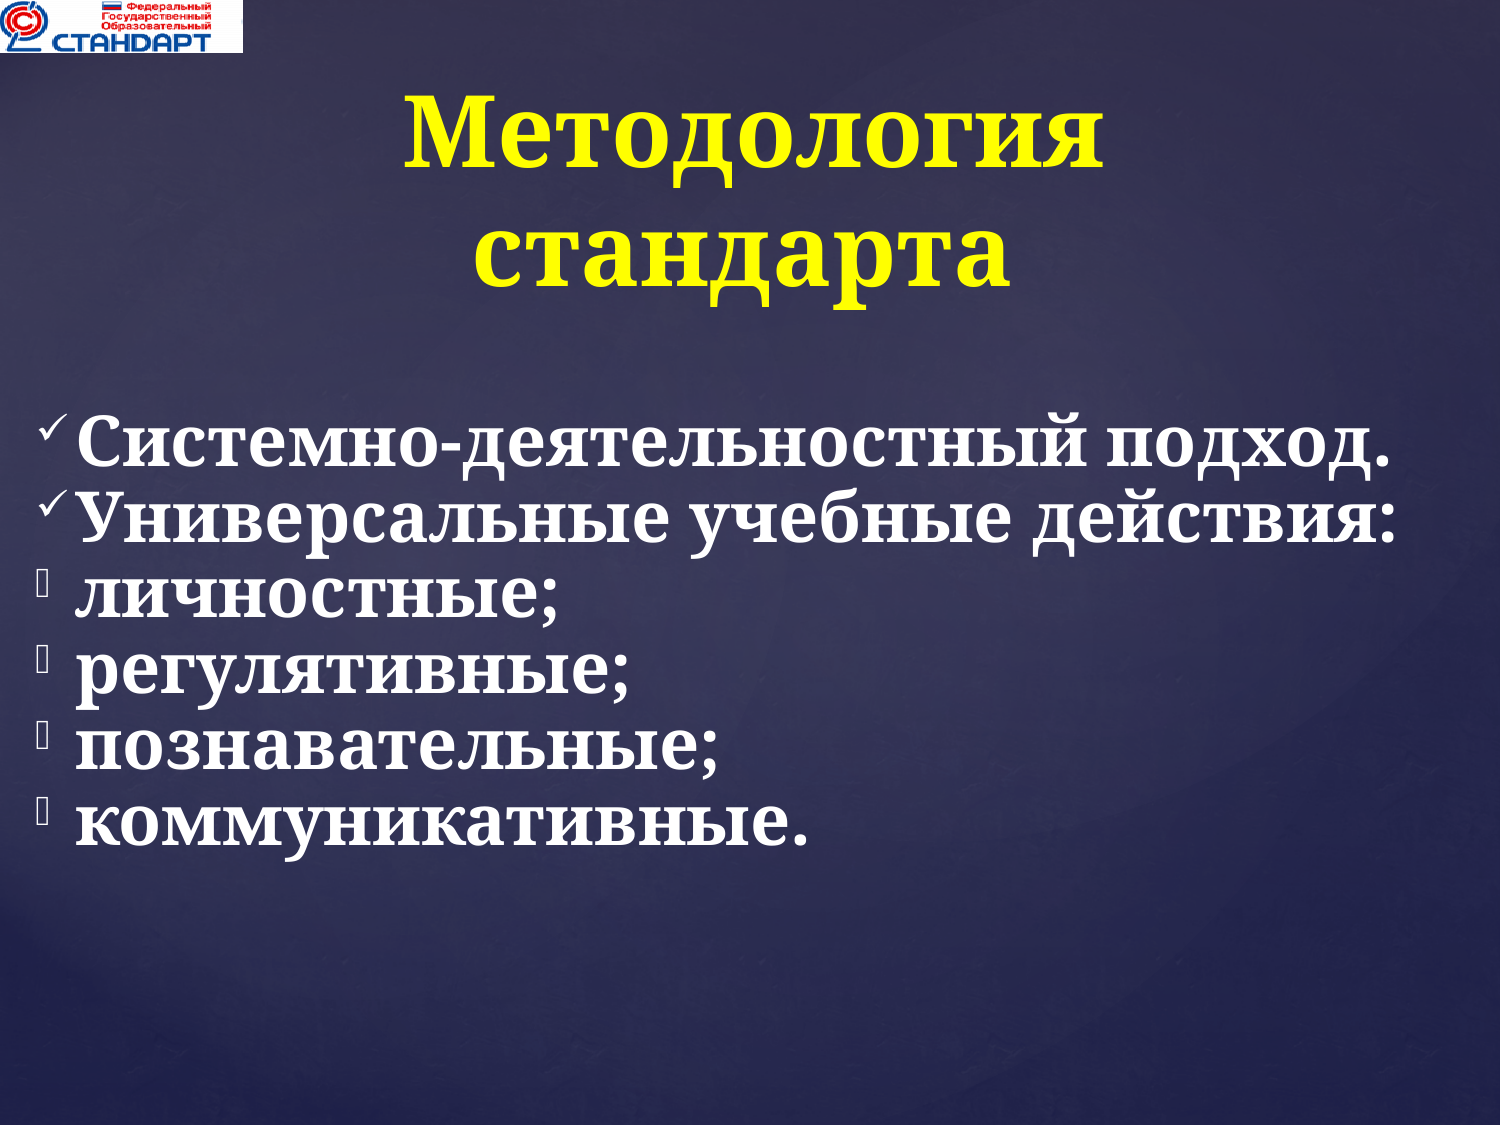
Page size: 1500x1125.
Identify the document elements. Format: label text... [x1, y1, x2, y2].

list Системно-деятельностный подход. Универсальные учебные действия: личностные; регулятивные; познавательные; коммуникативные. [17, 408, 1471, 965]
picture [0, 0, 243, 53]
title Методология стандарта [121, 0, 1365, 315]
